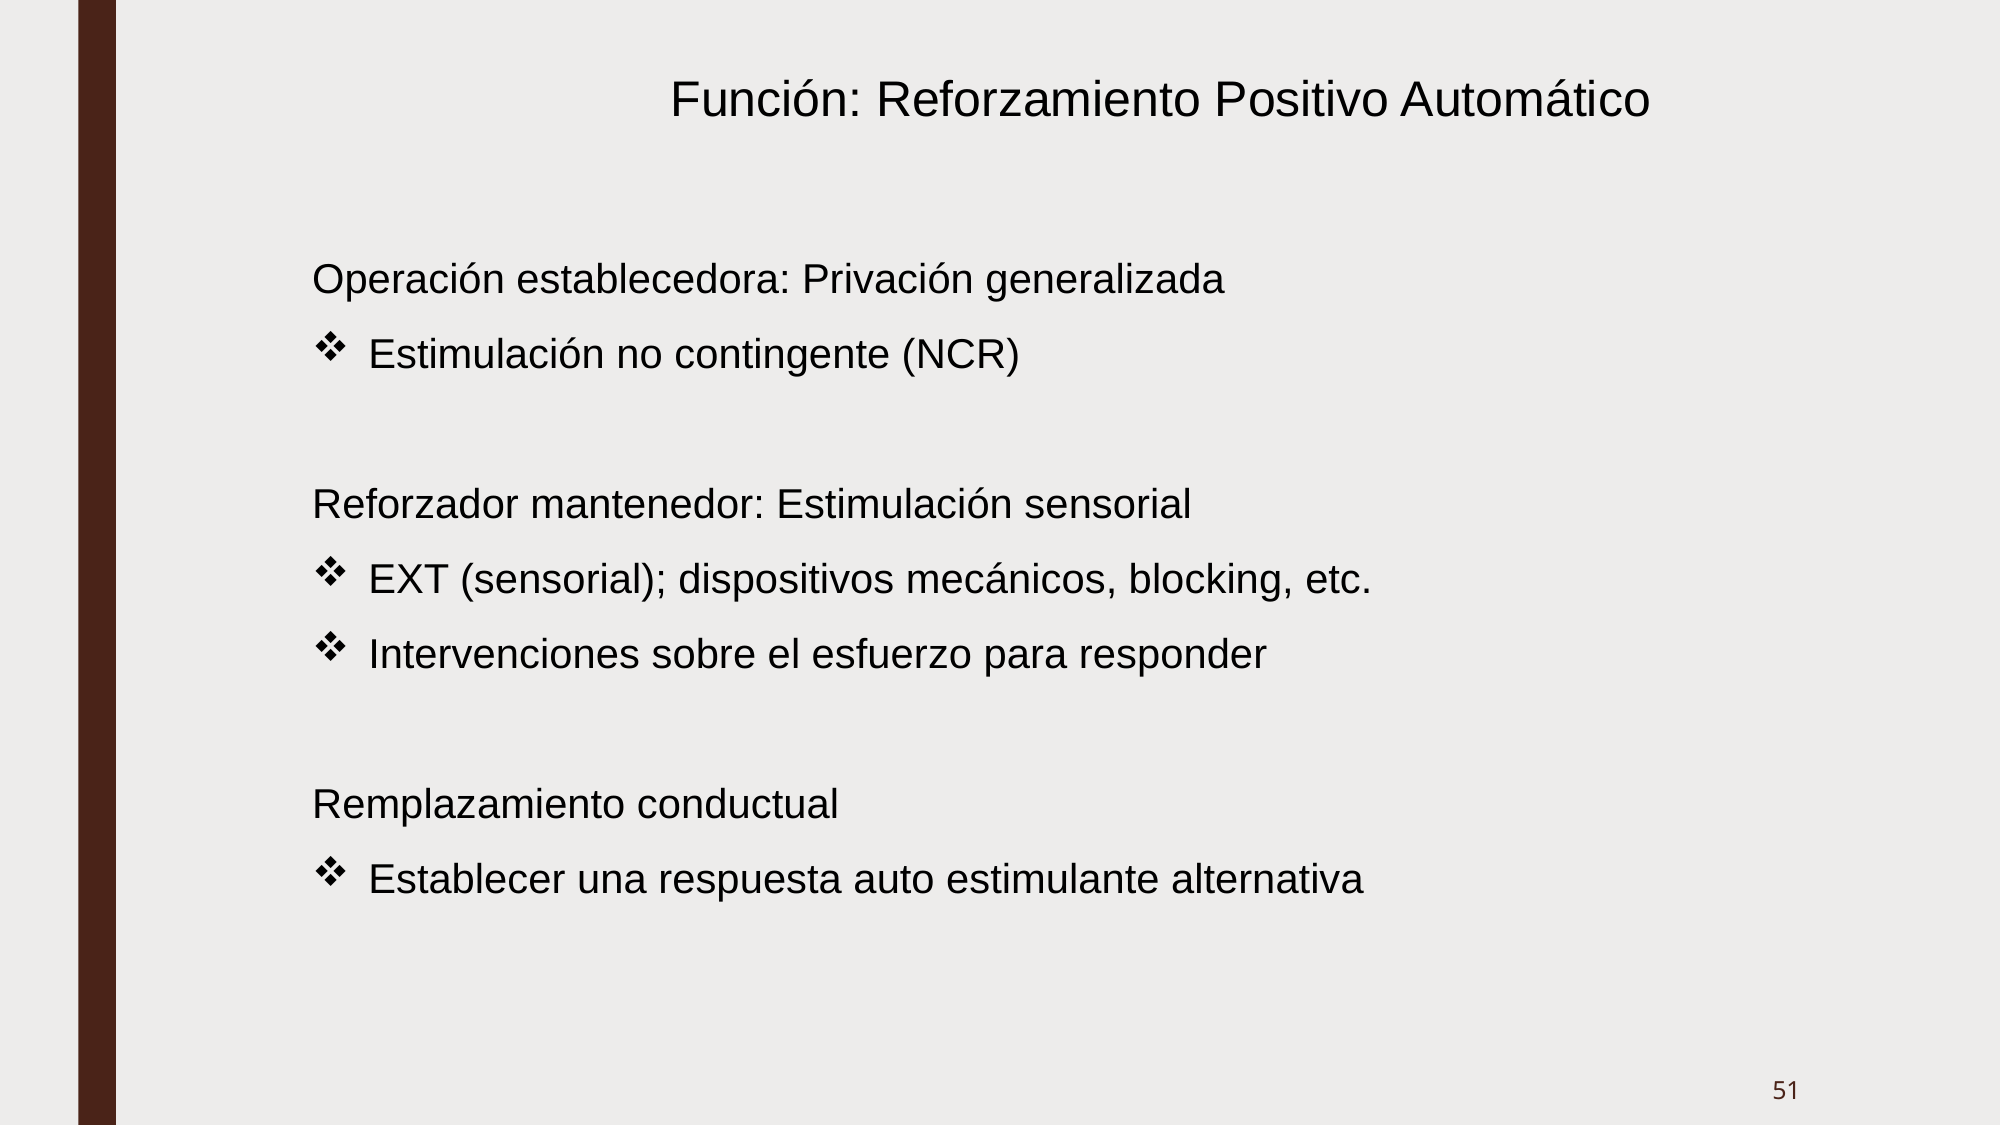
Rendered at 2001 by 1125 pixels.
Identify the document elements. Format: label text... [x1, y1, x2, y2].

text_box Función: Reforzamiento Positivo Automático Operación establecedora: Privación generalizada Estimulación no contingente (NCR) Reforzador mantenedor: Estimulación sensorial EXT (sensorial); dispositivos mecánicos, blocking, etc. Intervenciones sobre el esfuerzo para responder Remplazamiento conductual Establecer una respuesta auto estimulante alternativa [297, 59, 2000, 910]
slide_number 51 [1553, 1058, 1816, 1125]
